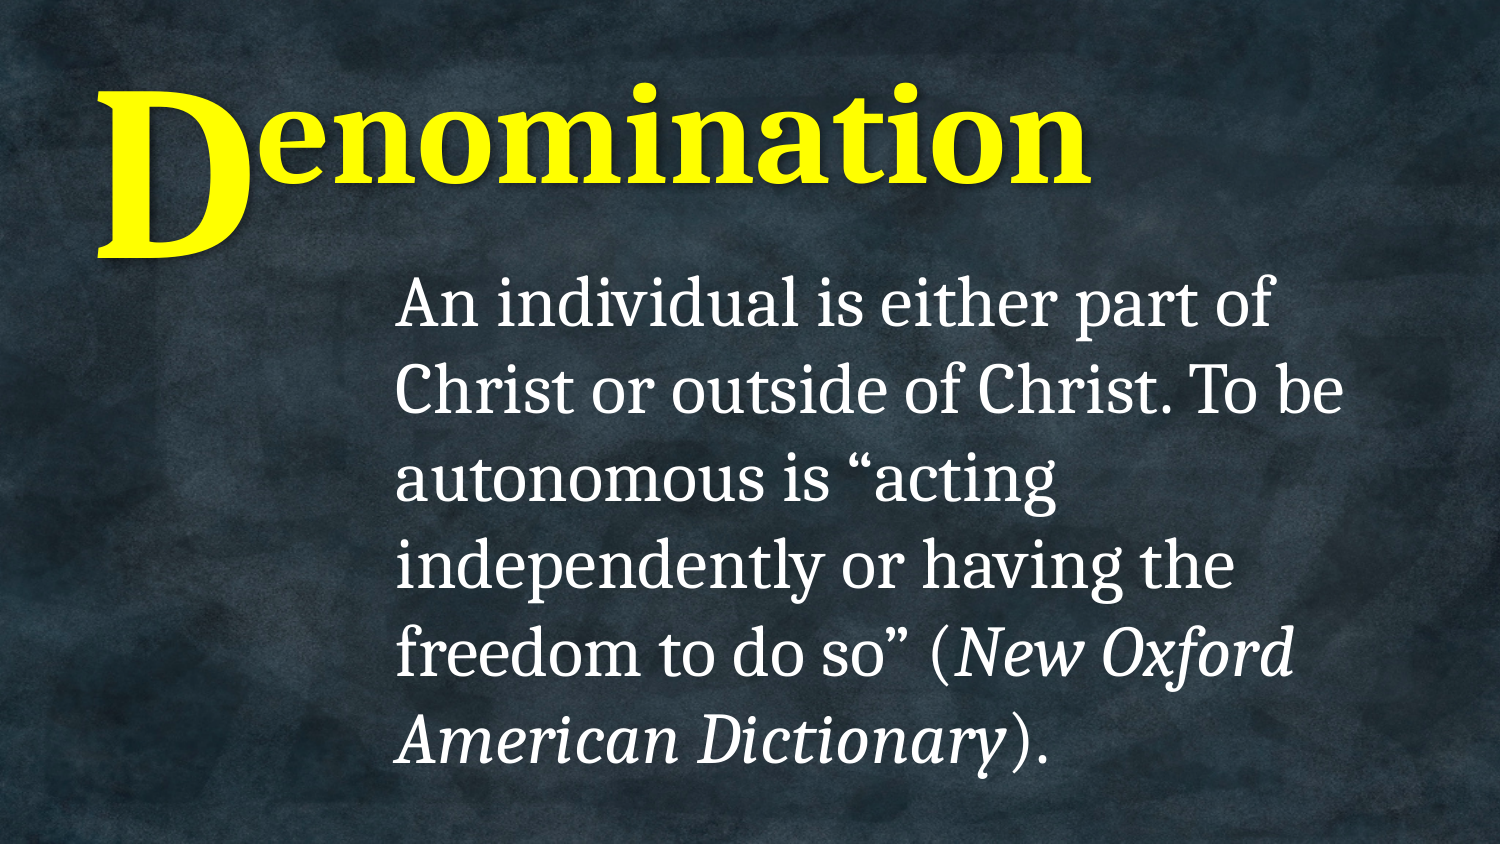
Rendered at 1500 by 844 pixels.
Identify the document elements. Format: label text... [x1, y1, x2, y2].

list An individual is either part of Christ or outside of Christ. To be autonomous is “acting independently or having the freedom to do so” (New Oxford American Dictionary). [380, 247, 1369, 784]
title Denomination [75, 33, 1369, 284]
picture [0, 0, 1500, 844]
